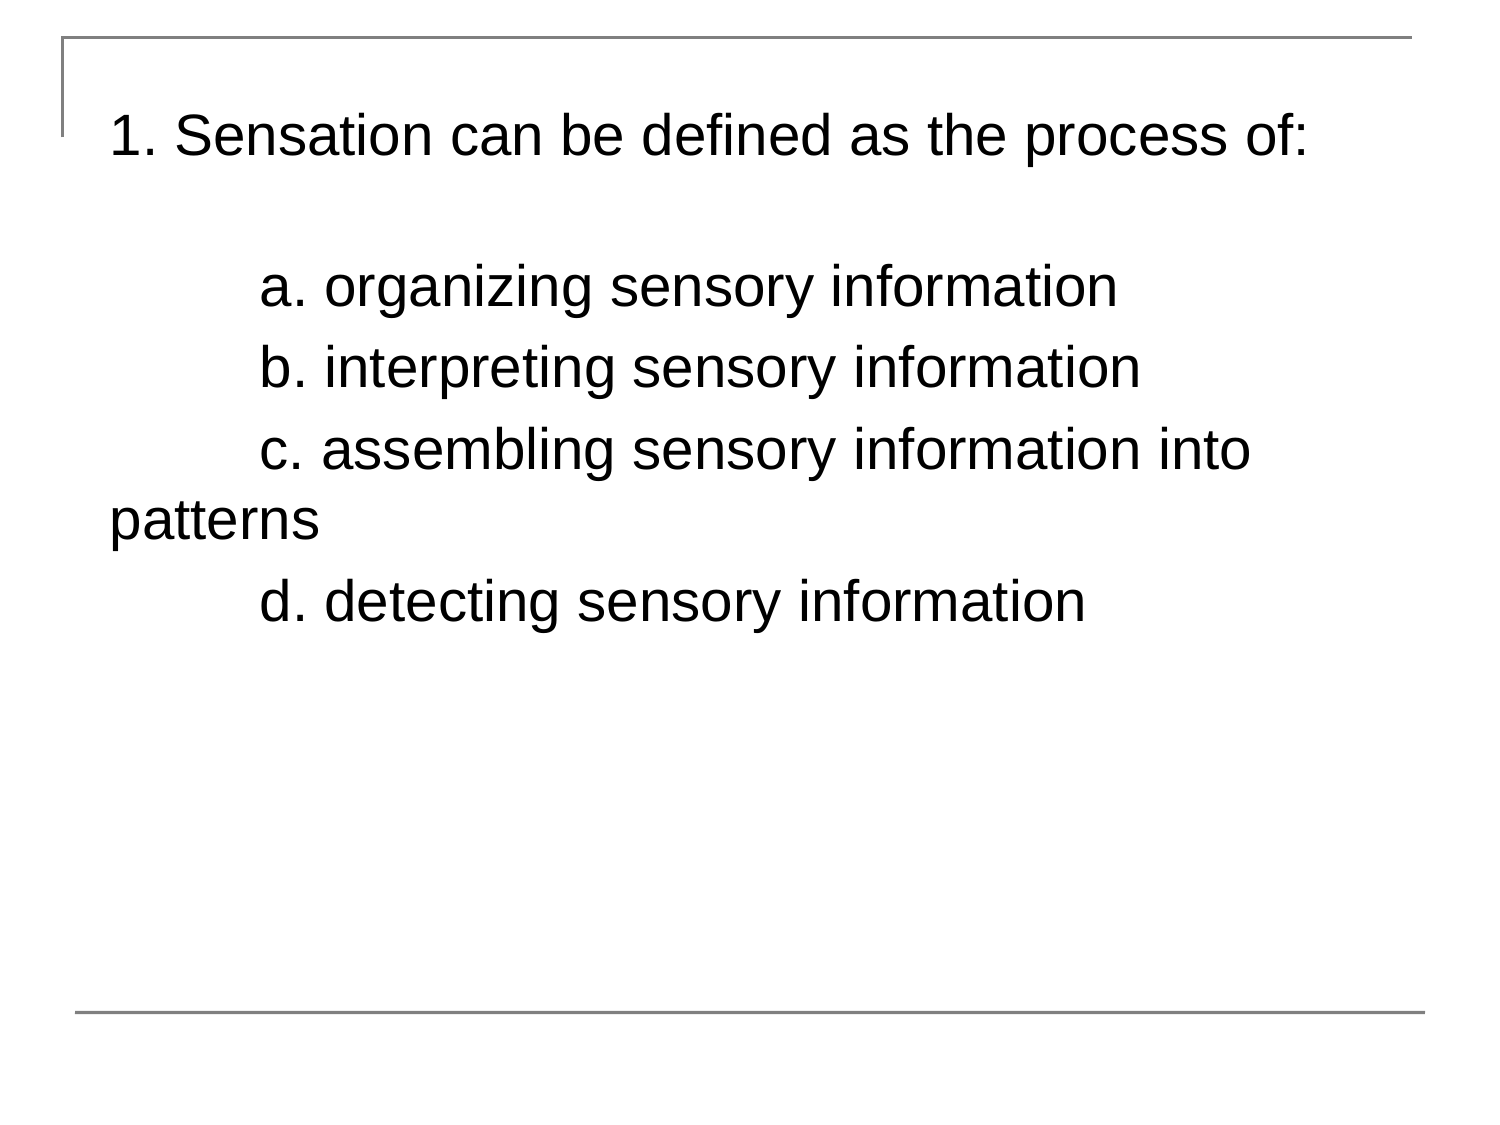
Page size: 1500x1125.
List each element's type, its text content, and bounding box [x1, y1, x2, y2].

list 1. Sensation can be defined as the process of: a. organizing sensory information b. interpreting sensory information c. assembling sensory information into patterns d. detecting sensory information [94, 89, 1445, 833]
